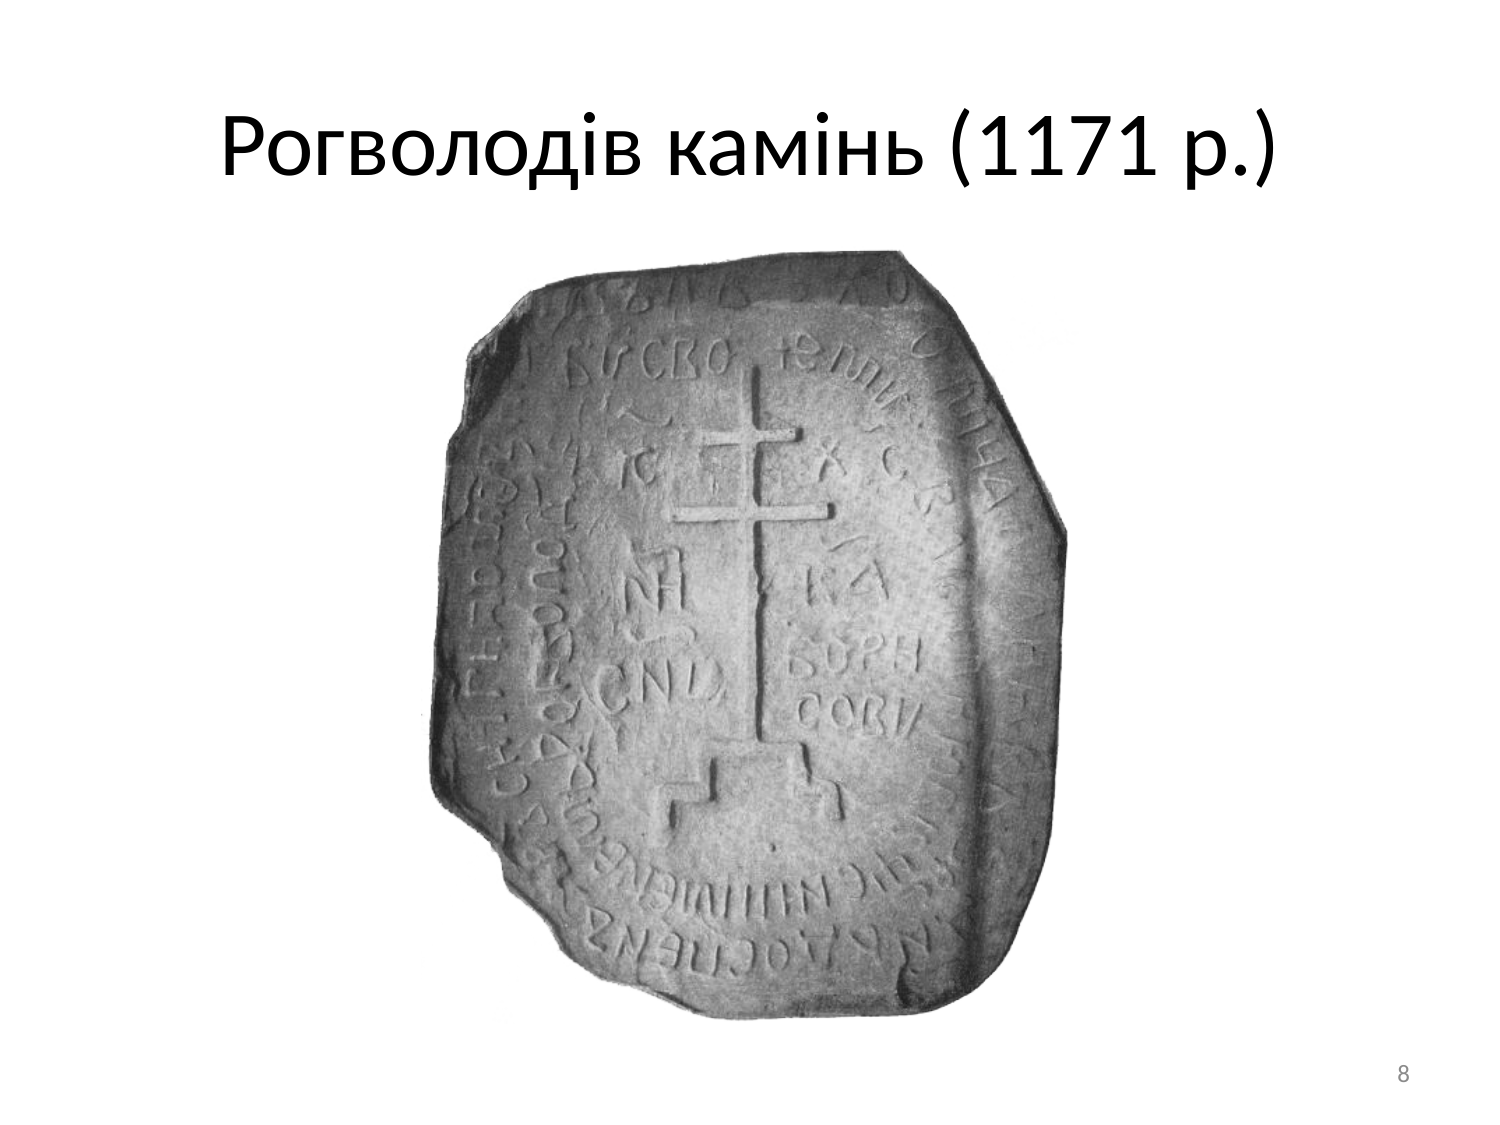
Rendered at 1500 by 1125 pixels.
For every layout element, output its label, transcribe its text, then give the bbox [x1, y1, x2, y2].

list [421, 244, 1079, 1024]
slide_number 8 [1074, 1042, 1425, 1103]
title Рогволодів камінь (1171 р.) [75, 45, 1425, 233]
